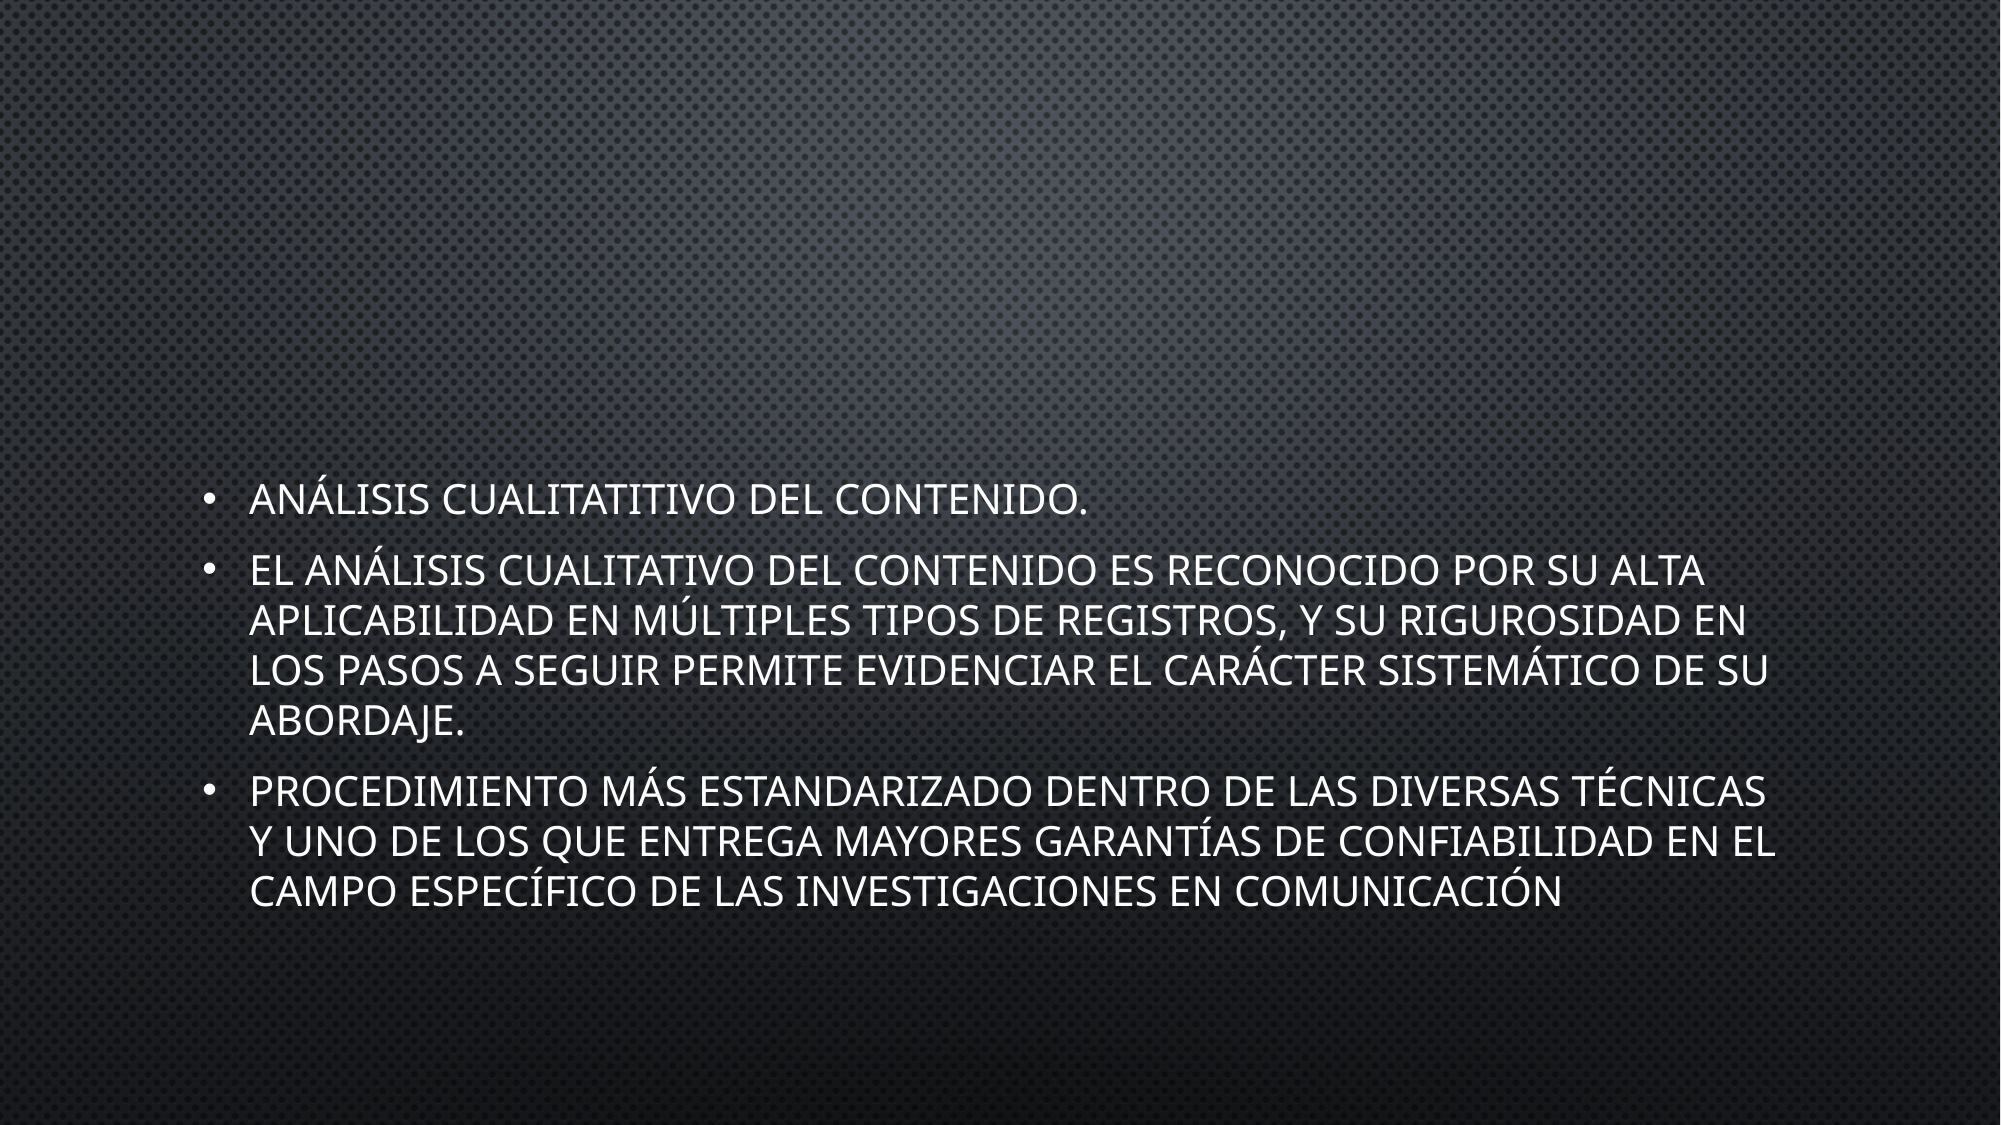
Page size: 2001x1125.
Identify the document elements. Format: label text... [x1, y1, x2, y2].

list análisis cualitatitivo del contenido. El análisis cualitativo del contenido es reconocido por su alta aplicabilidad en múltiples tipos de registros, y su rigurosidad en los pasos a seguir permite evidenciar el carácter sistemático de su abordaje. procedimiento más estandarizado dentro de las diversas técnicas y uno de los que entrega mayores garantías de confiabilidad en el campo específico de las investigaciones en Comunicación [187, 437, 1813, 950]
